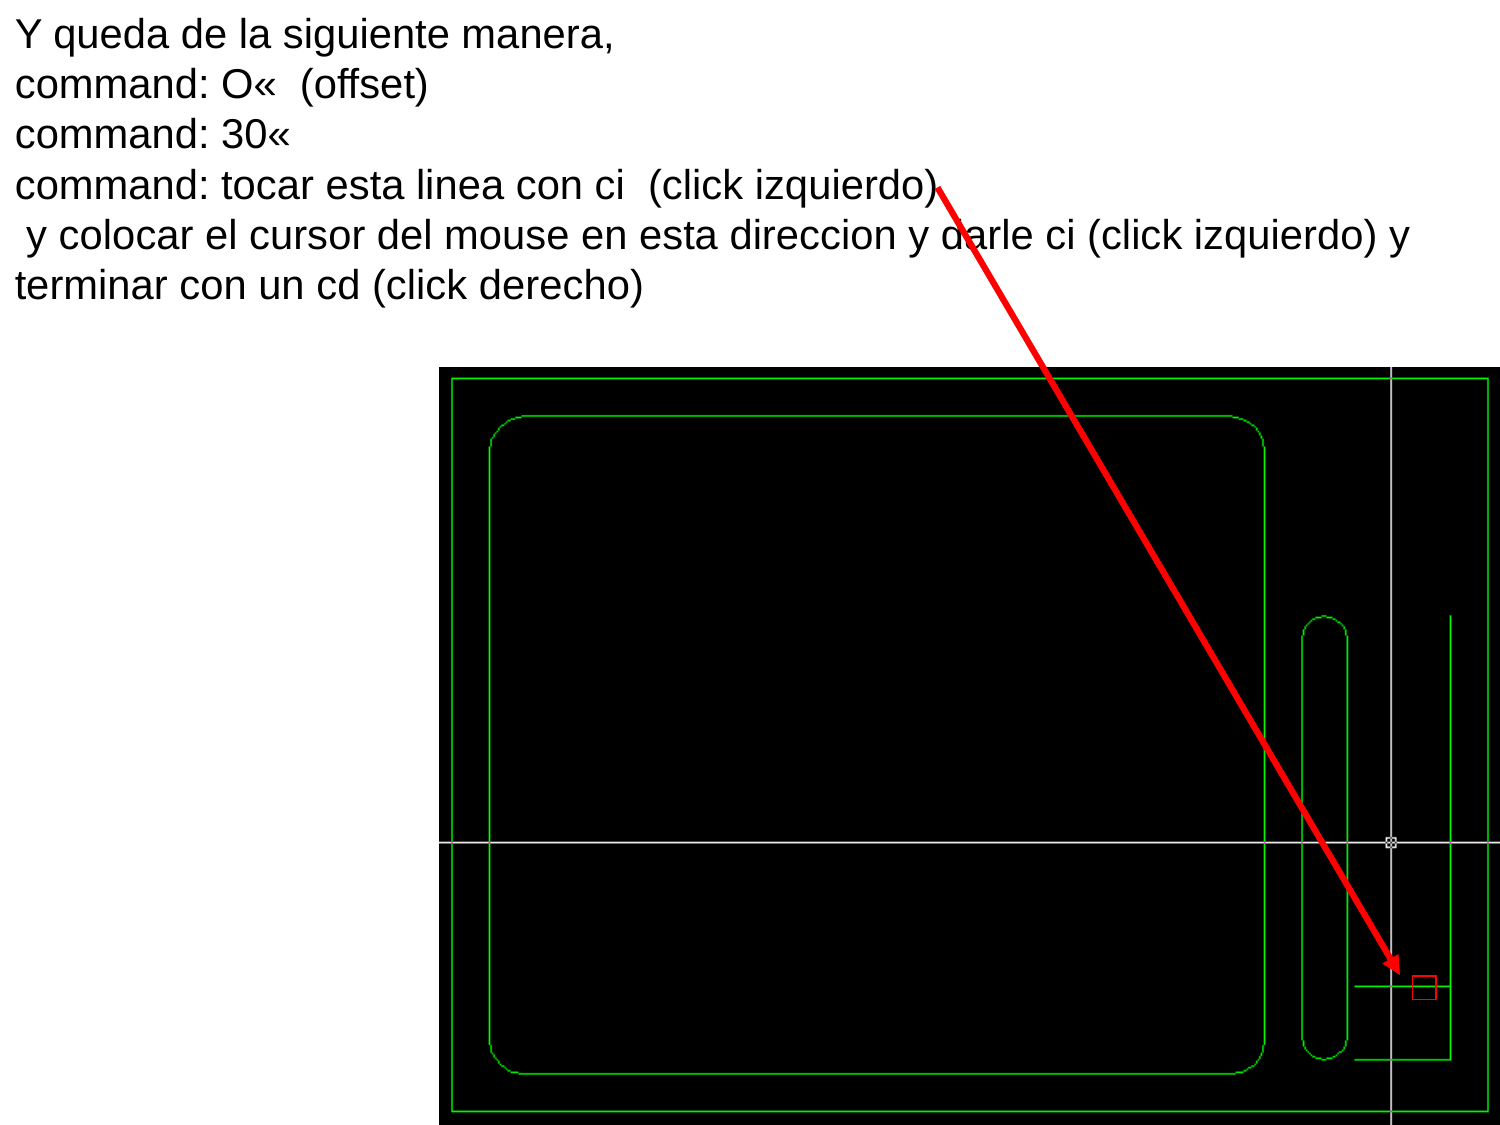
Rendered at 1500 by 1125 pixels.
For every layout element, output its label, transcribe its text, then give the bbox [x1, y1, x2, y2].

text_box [439, 366, 1500, 1125]
text_box Y queda de la siguiente manera, command: O« (offset) command: 30« command: tocar esta linea con ci (click izquierdo) y colocar el cursor del mouse en esta direccion y darle ci (click izquierdo) y terminar con un cd (click derecho) [0, 0, 1500, 315]
